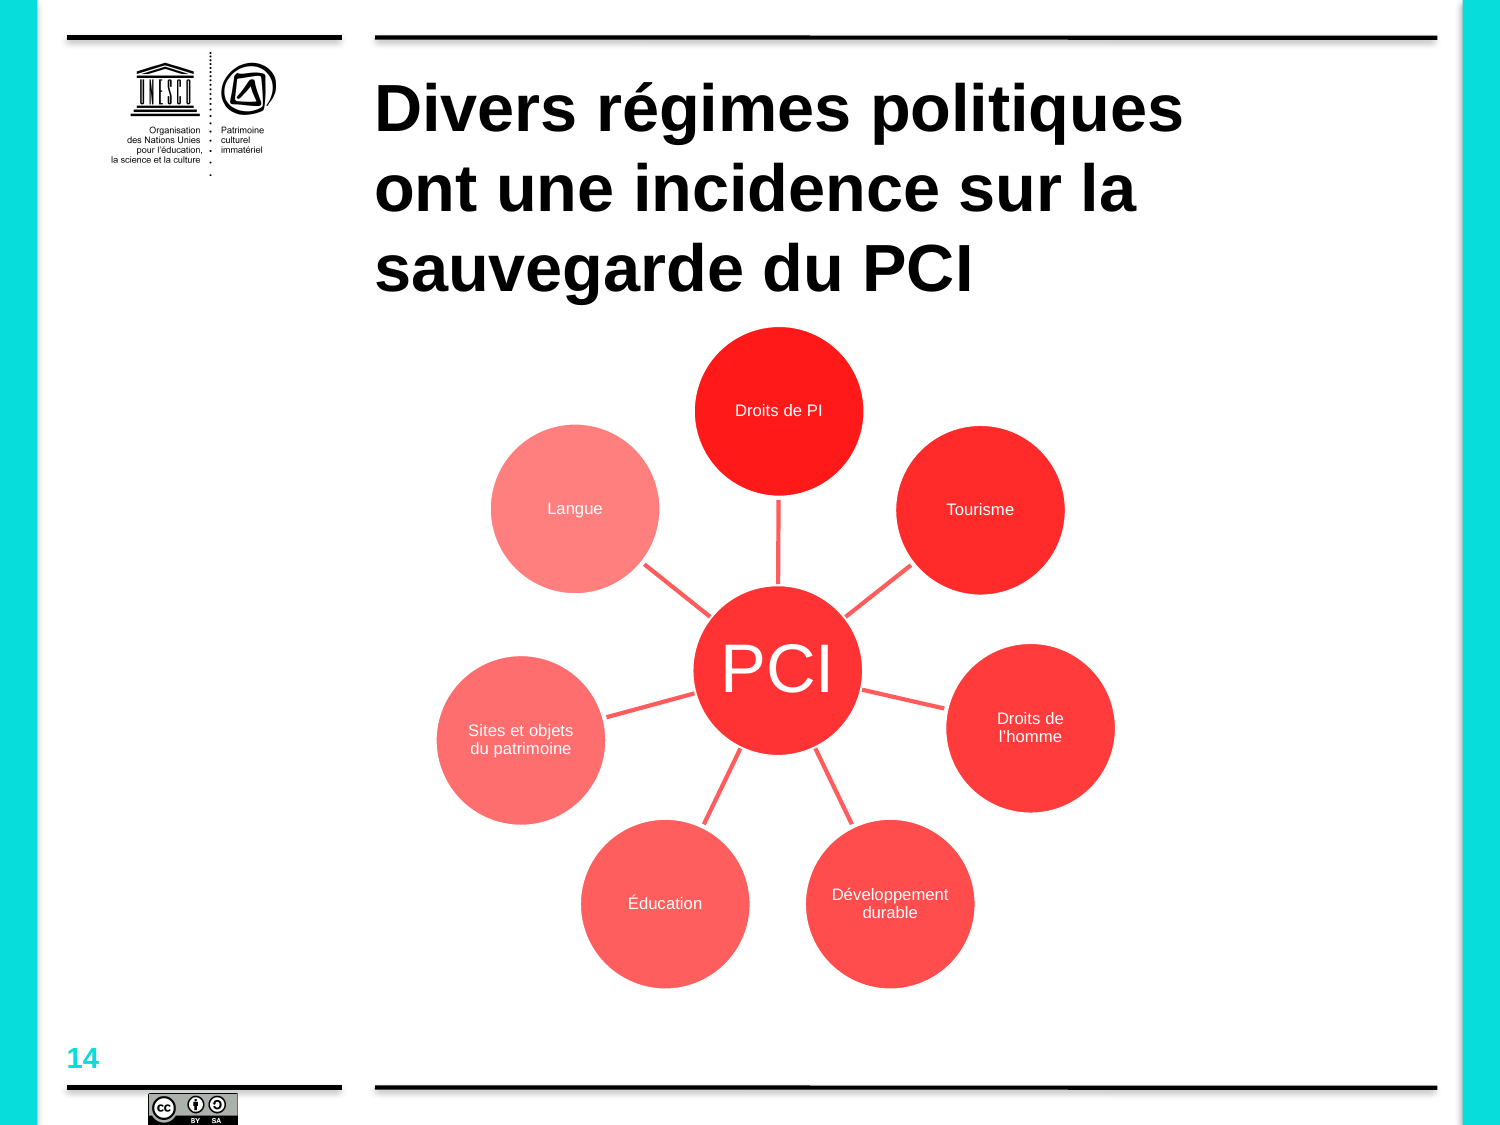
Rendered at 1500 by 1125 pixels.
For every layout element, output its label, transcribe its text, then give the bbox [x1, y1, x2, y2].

picture [111, 52, 276, 176]
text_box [277, 324, 1278, 992]
title Divers régimes politiques ont une incidence sur la sauvegarde du PCI [374, 64, 1437, 308]
picture [148, 1093, 238, 1125]
